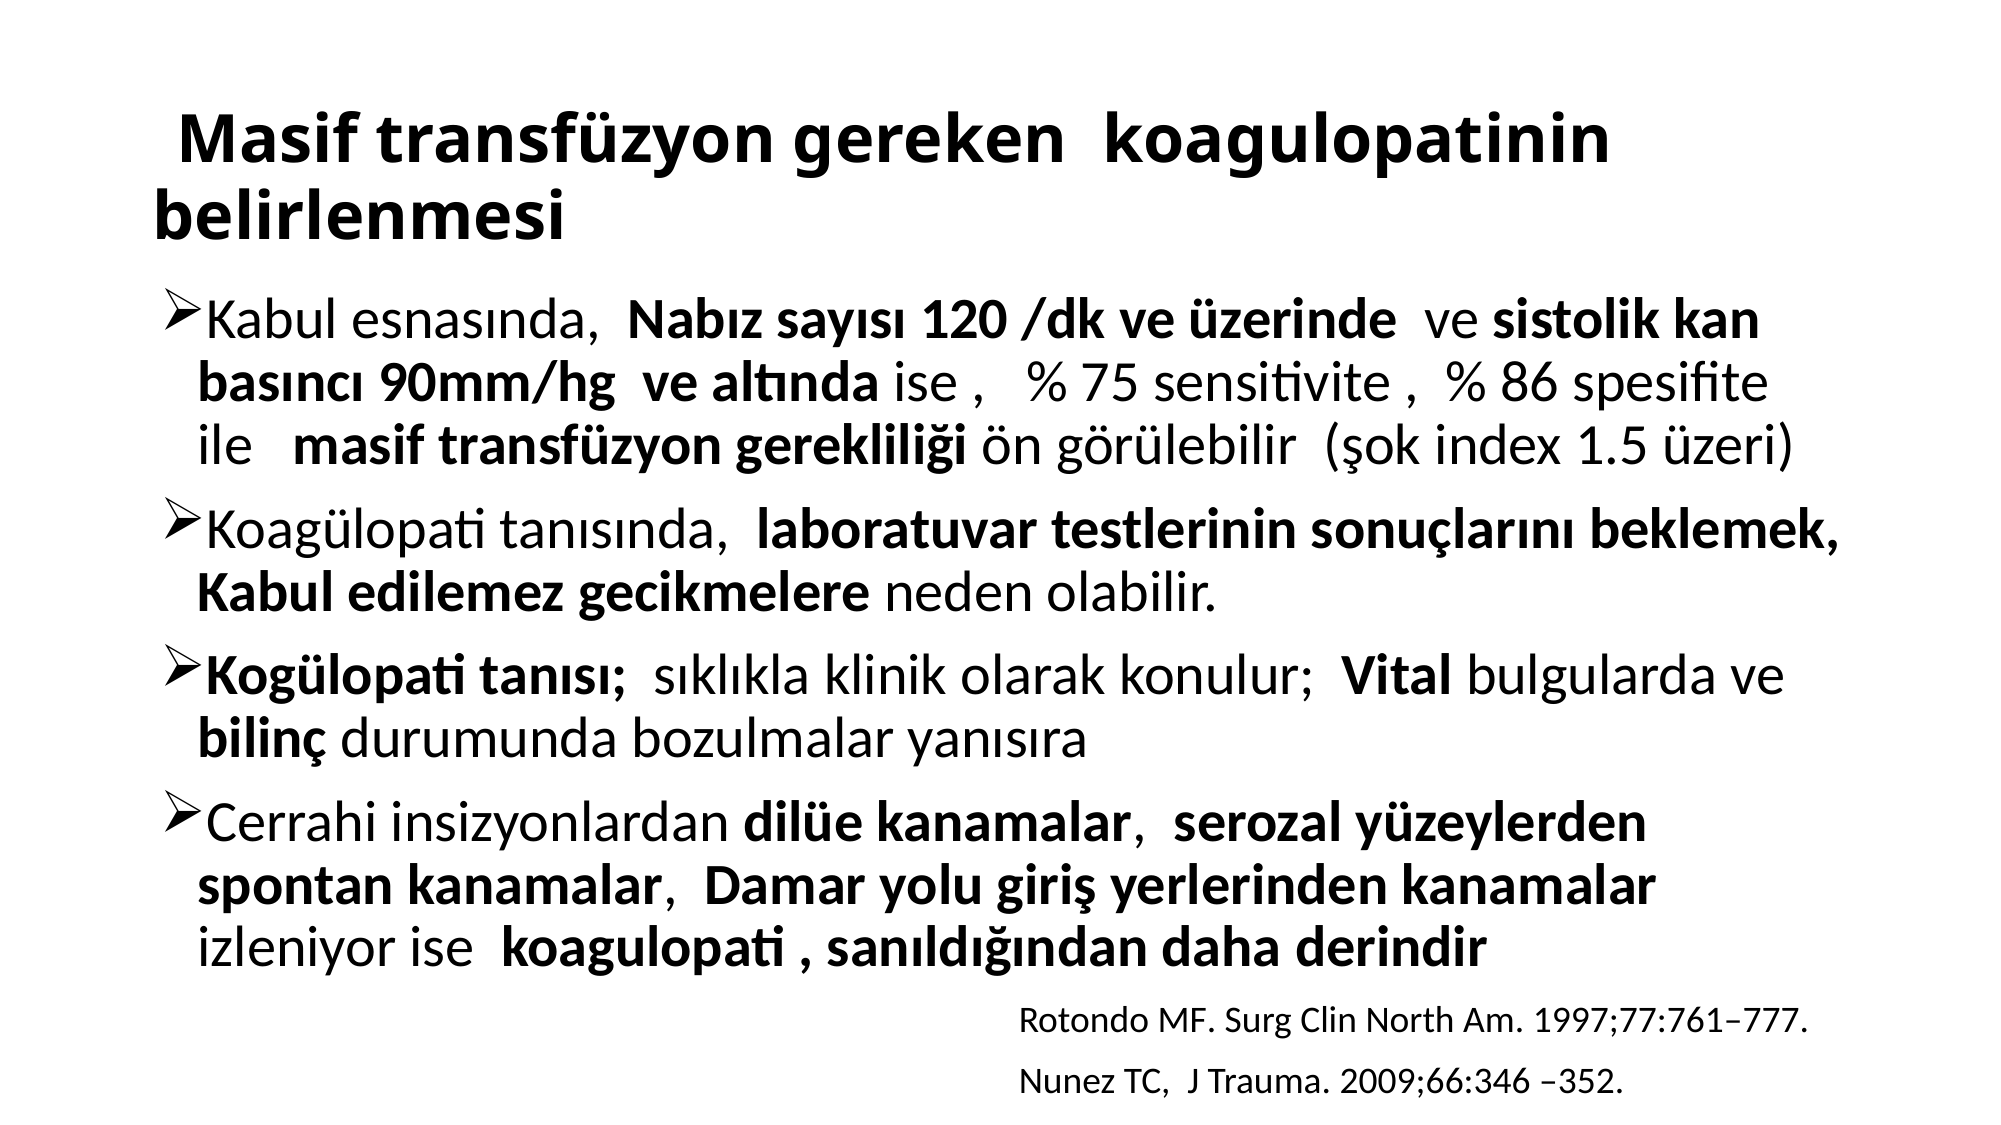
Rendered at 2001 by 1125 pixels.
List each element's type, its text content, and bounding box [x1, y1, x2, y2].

title Masif transfüzyon gereken koagulopatinin belirlenmesi [137, 59, 1863, 278]
list Kabul esnasında, Nabız sayısı 120 /dk ve üzerinde ve sistolik kan basıncı 90mm/hg ve altında ise , % 75 sensitivite , % 86 spesifite ile masif transfüzyon gerekliliği ön görülebilir (şok index 1.5 üzeri) Koagülopati tanısında, laboratuvar testlerinin sonuçlarını beklemek, Kabul edilemez gecikmelere neden olabilir. Kogülopati tanısı; sıklıkla klinik olarak konulur; Vital bulgularda ve bilinç durumunda bozulmalar yanısıra Cerrahi insizyonlardan dilüe kanamalar, serozal yüzeylerden spontan kanamalar, Damar yolu giriş yerlerinden kanamalar izleniyor ise koagulopati , sanıldığından daha derindir Rotondo MF. Surg Clin North Am. 1997;77:761–777. Nunez TC, J Trauma. 2009;66:346 –352. [145, 281, 1871, 1125]
